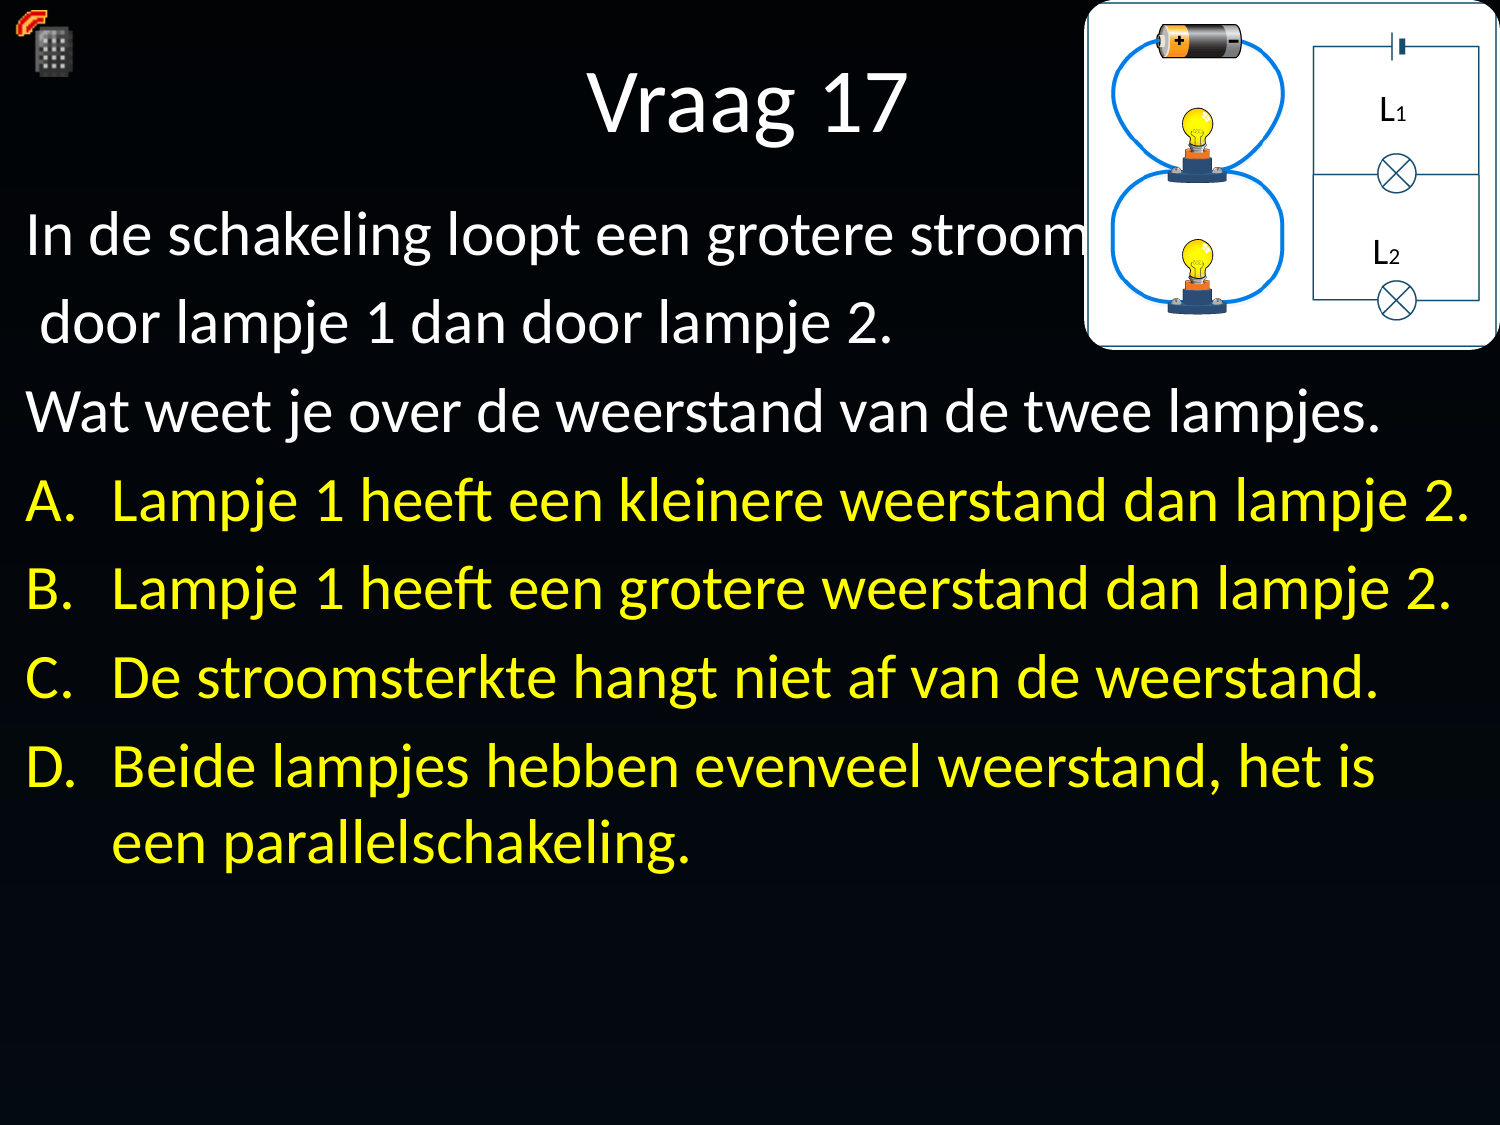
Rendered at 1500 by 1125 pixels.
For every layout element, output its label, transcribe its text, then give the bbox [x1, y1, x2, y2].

list In de schakeling loopt een grotere stroom door lampje 1 dan door lampje 2. Wat weet je over de weerstand van de twee lampjes. Lampje 1 heeft een kleinere weerstand dan lampje 2. Lampje 1 heeft een grotere weerstand dan lampje 2. De stroomsterkte hangt niet af van de weerstand. Beide lampjes hebben evenveel weerstand, het is een parallelschakeling. [10, 184, 1500, 927]
picture [10, 10, 78, 78]
title Vraag 17 [73, 2, 1079, 184]
picture [1083, 0, 1500, 351]
